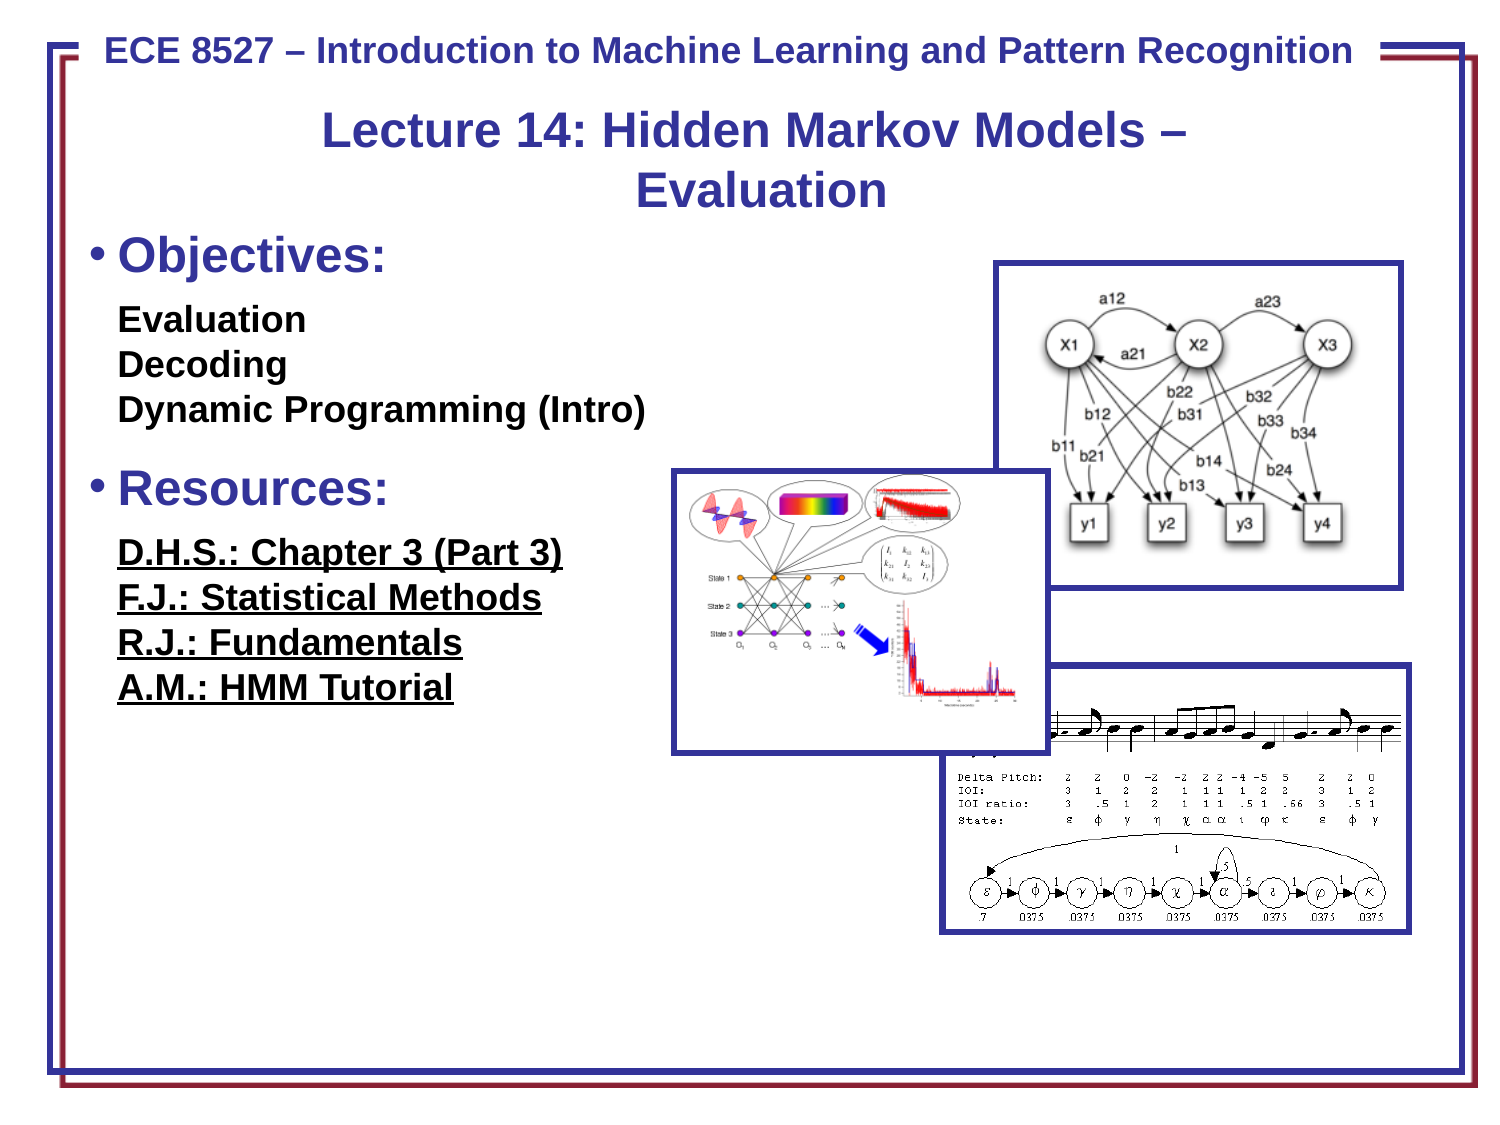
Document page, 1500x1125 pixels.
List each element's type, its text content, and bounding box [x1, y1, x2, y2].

picture [677, 265, 1407, 930]
text_box Objectives: Evaluation Decoding Dynamic Programming (Intro) Resources: D.H.S.: Chapter 3 (Part 3) F.J.: Statistical Methods R.J.: Fundamentals A.M.: HMM Tutorial [88, 226, 864, 969]
text_box Lecture 14: Hidden Markov Models – Evaluation [67, 90, 1457, 226]
